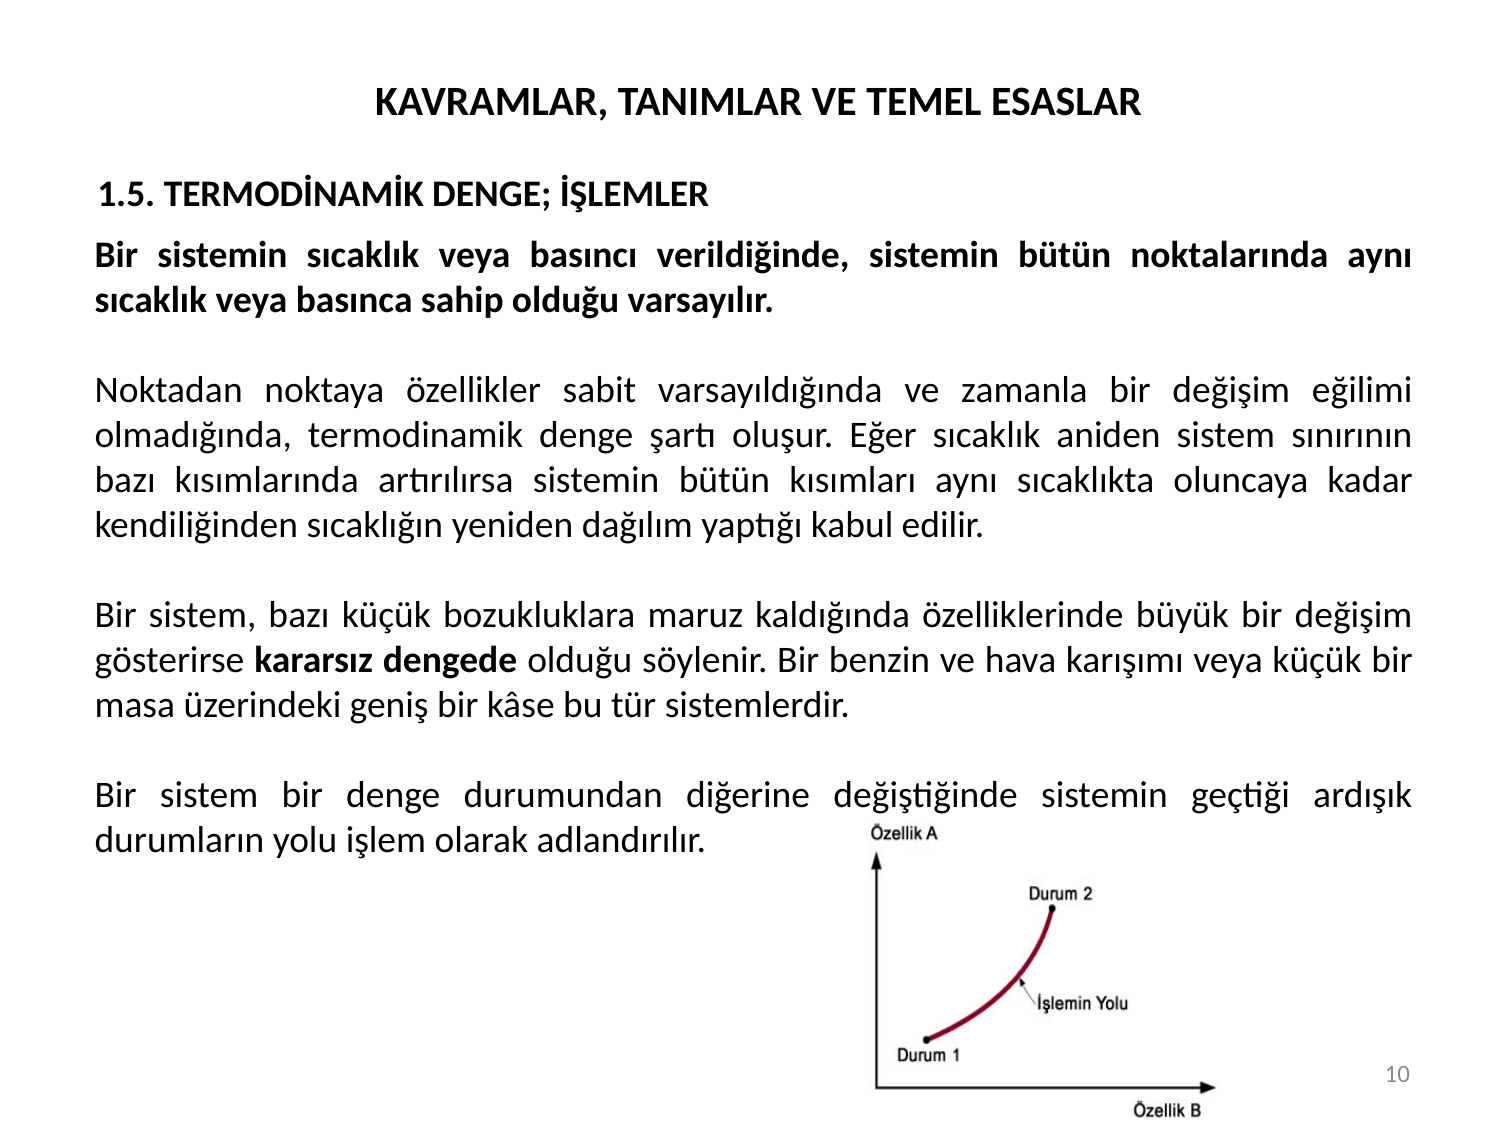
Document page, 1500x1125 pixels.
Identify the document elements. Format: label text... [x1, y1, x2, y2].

text_box Bir sistemin sıcaklık veya basıncı verildiğinde, sistemin bütün noktalarında aynı sıcaklık veya basınca sahip olduğu varsayılır. Noktadan noktaya özellikler sabit varsayıldığında ve zamanla bir değişim eğilimi olmadığında, termodinamik denge şartı oluşur. Eğer sıcaklık aniden sistem sınırının bazı kısımlarında artırılırsa sistemin bütün kısımları aynı sıcaklıkta oluncaya kadar kendiliğinden sıcaklığın yeniden dağılım yaptığı kabul edilir. Bir sistem, bazı küçük bozukluklara maruz kaldığında özelliklerinde büyük bir değişim gösterirse kararsız dengede olduğu söylenir. Bir benzin ve hava karışımı veya küçük bir masa üzerindeki geniş bir kâse bu tür sistemlerdir. Bir sistem bir denge durumundan diğerine değiştiğinde sistemin geçtiği ardışık durumların yolu işlem olarak adlandırılır. [79, 222, 1429, 868]
text_box KAVRAMLAR, TANIMLAR VE TEMEL ESASLAR 1.5. TERMODİNAMİK DENGE; İŞLEMLER [82, 66, 1435, 222]
picture [867, 820, 1226, 1125]
slide_number 10 [1230, 1042, 1425, 1103]
